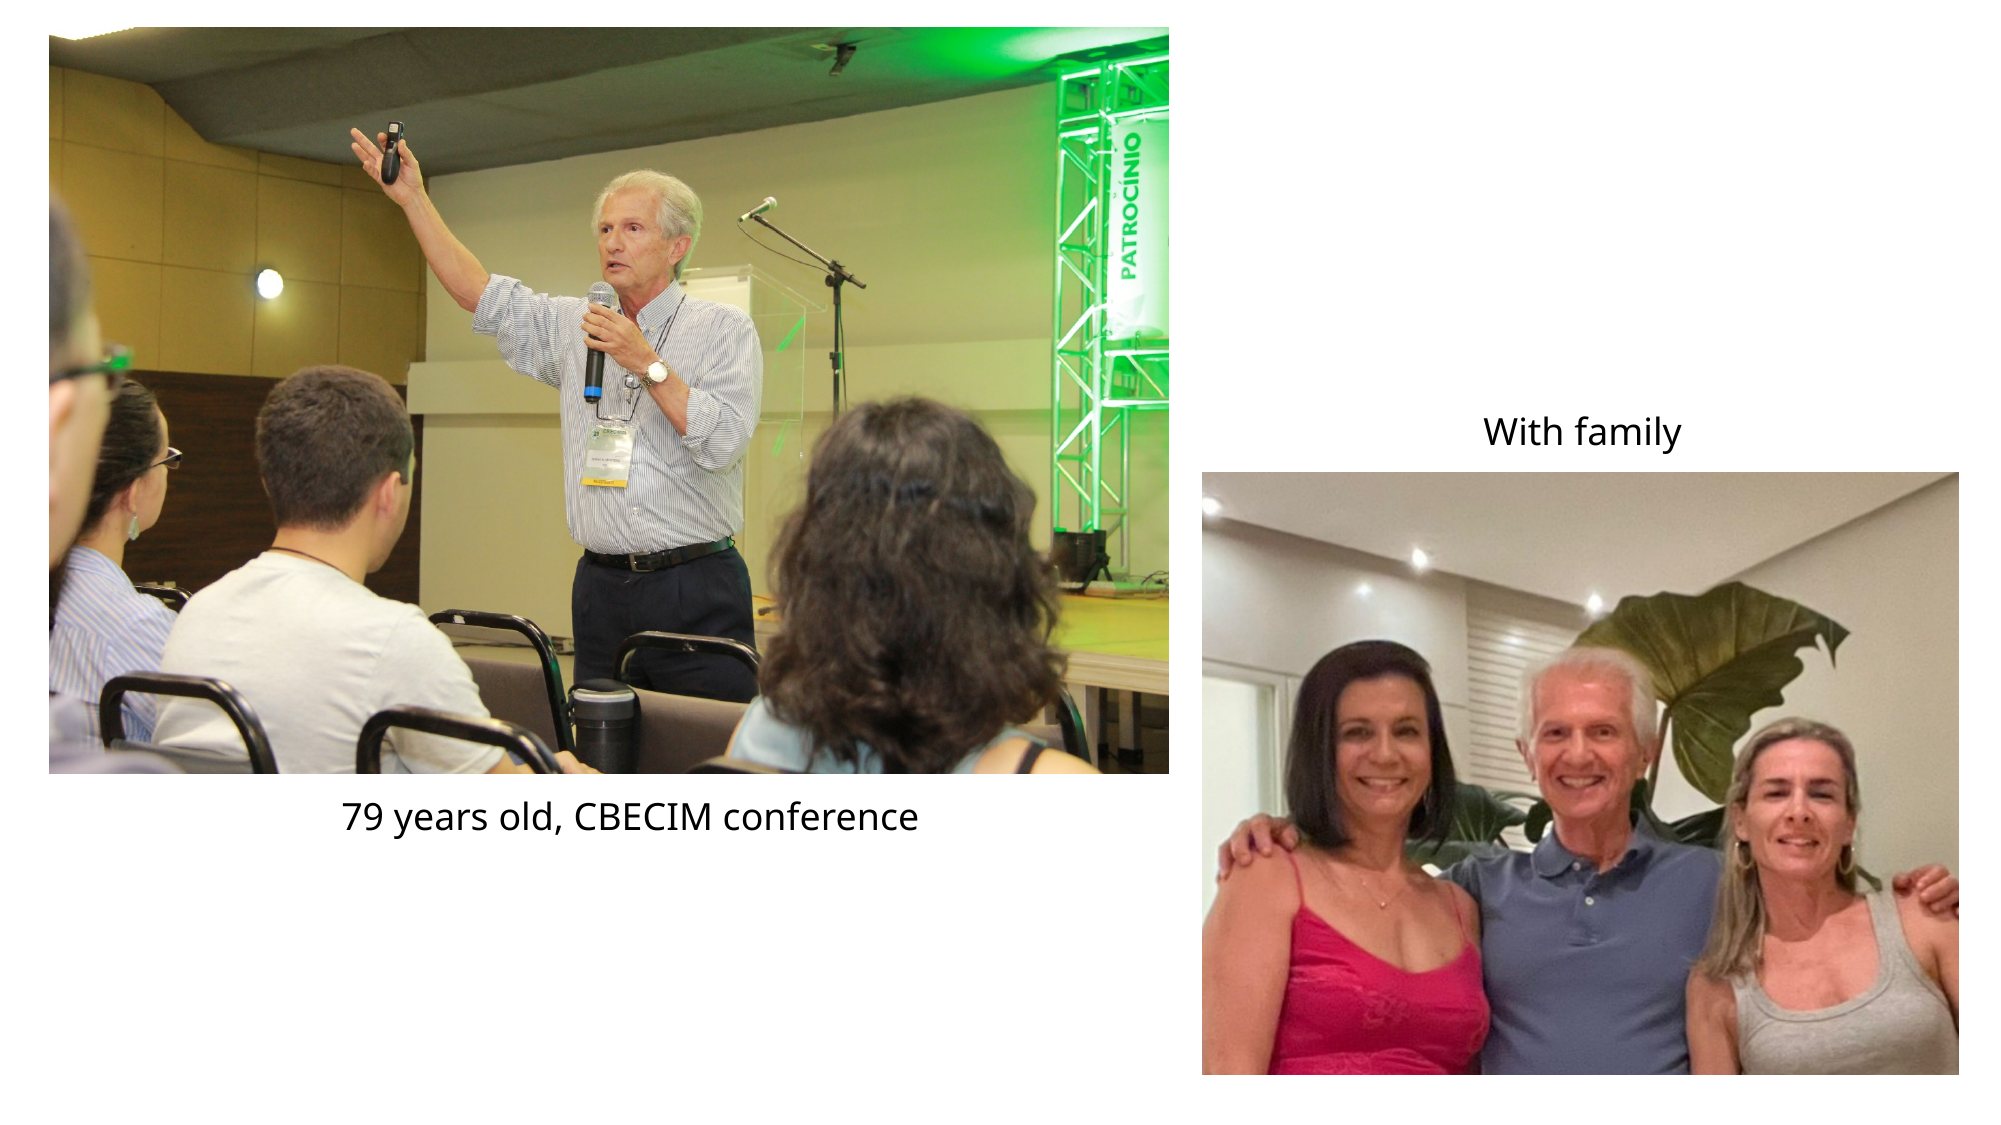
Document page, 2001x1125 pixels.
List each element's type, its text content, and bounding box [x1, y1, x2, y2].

text_box 79 years old, CBECIM conference [326, 785, 1201, 845]
picture [48, 27, 1169, 775]
picture [1201, 472, 1959, 1076]
text_box With family [1468, 400, 2000, 461]
